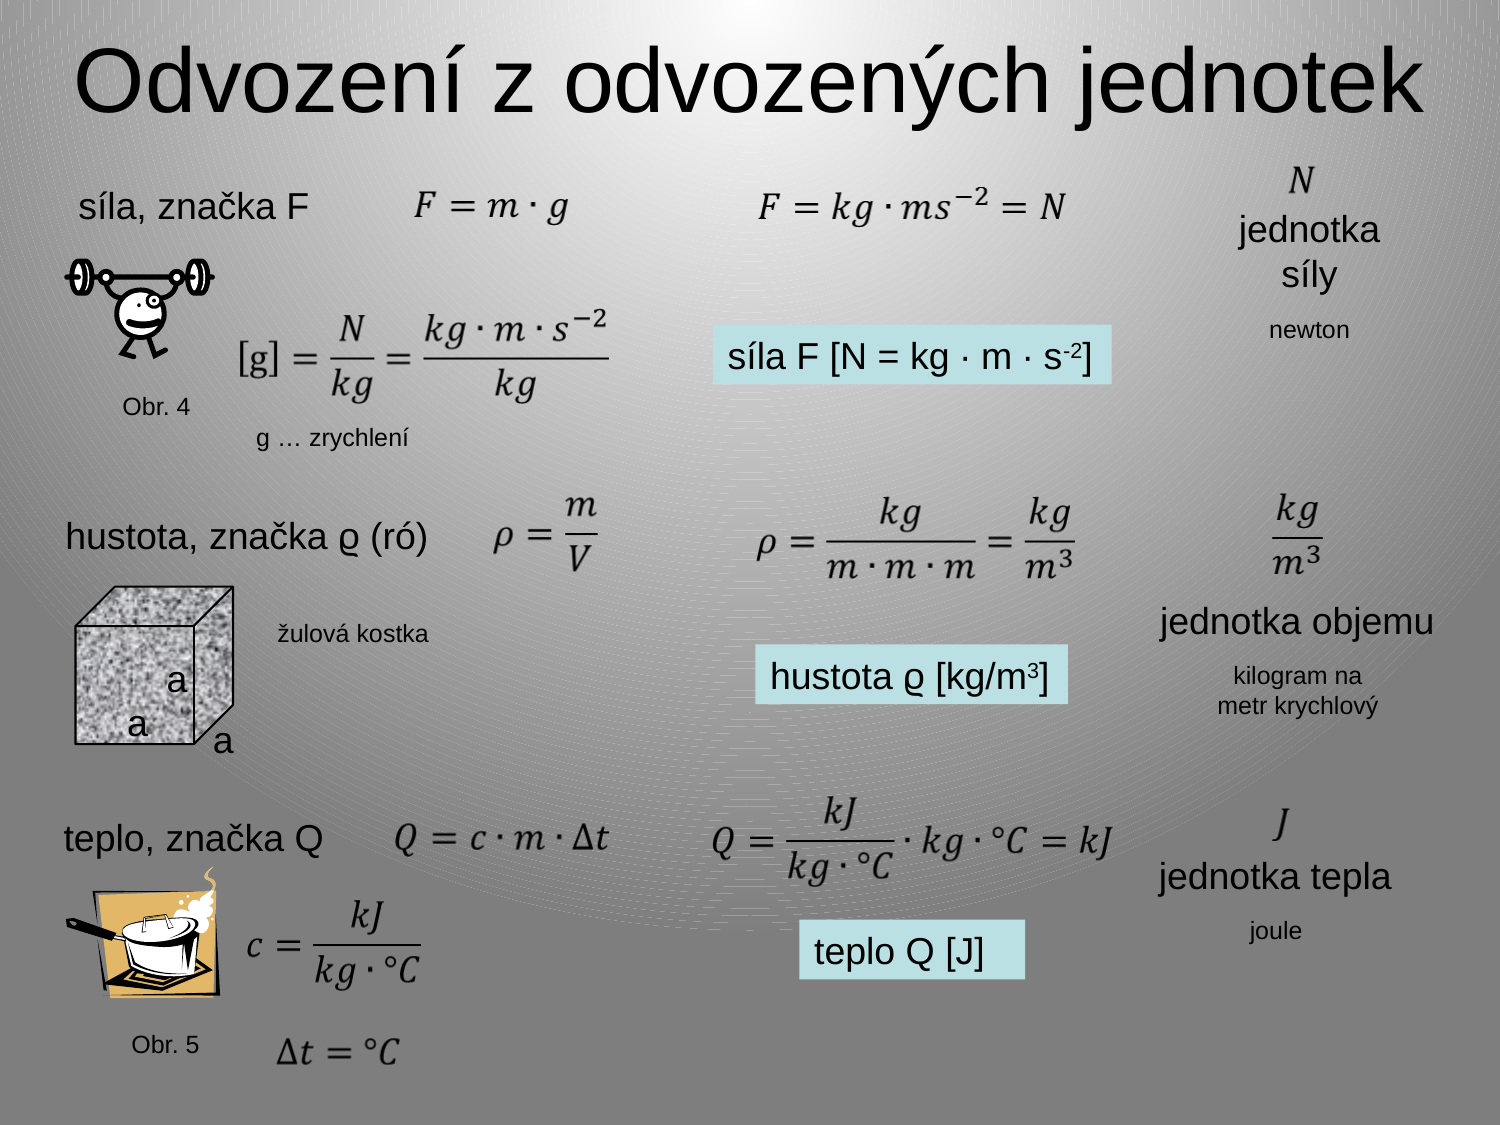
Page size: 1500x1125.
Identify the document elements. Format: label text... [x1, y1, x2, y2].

text_box [1266, 148, 1337, 197]
text_box g … zrychlení [233, 413, 433, 459]
text_box síla F [N = kg ∙ m ∙ s-2] [713, 324, 1112, 385]
text_box hustota, značka ϱ (ró) [50, 505, 444, 565]
text_box jednotka objemu [1145, 589, 1450, 650]
text_box [1255, 790, 1312, 844]
text_box [1251, 481, 1343, 583]
text_box a [166, 655, 196, 701]
text_box [688, 784, 1136, 895]
text_box joule [1176, 906, 1376, 952]
picture [64, 258, 216, 360]
text_box [255, 1020, 423, 1082]
text_box [73, 584, 236, 747]
text_box teplo Q [J] [799, 919, 1026, 980]
text_box [471, 485, 619, 579]
title Odvození z odvozených jednotek [0, 17, 1500, 135]
text_box žulová kostka [262, 609, 457, 655]
text_box [729, 485, 1101, 590]
text_box síla, značka F [63, 175, 359, 235]
text_box [372, 806, 632, 867]
text_box a [213, 716, 243, 762]
text_box hustota ϱ [kg/m3] [755, 644, 1068, 705]
text_box kilogram na metr krychlový [1198, 652, 1398, 727]
text_box [214, 297, 631, 412]
picture [65, 866, 221, 999]
text_box teplo, značka Q [48, 806, 344, 866]
text_box [224, 888, 443, 999]
text_box Obr. 5 [116, 1021, 221, 1066]
text_box newton [1209, 306, 1410, 351]
text_box Obr. 4 [107, 383, 212, 428]
text_box jednotka tepla [1144, 844, 1407, 904]
text_box a [127, 699, 157, 745]
text_box [735, 175, 1089, 236]
text_box [392, 173, 591, 234]
text_box jednotka síly [1200, 197, 1419, 303]
